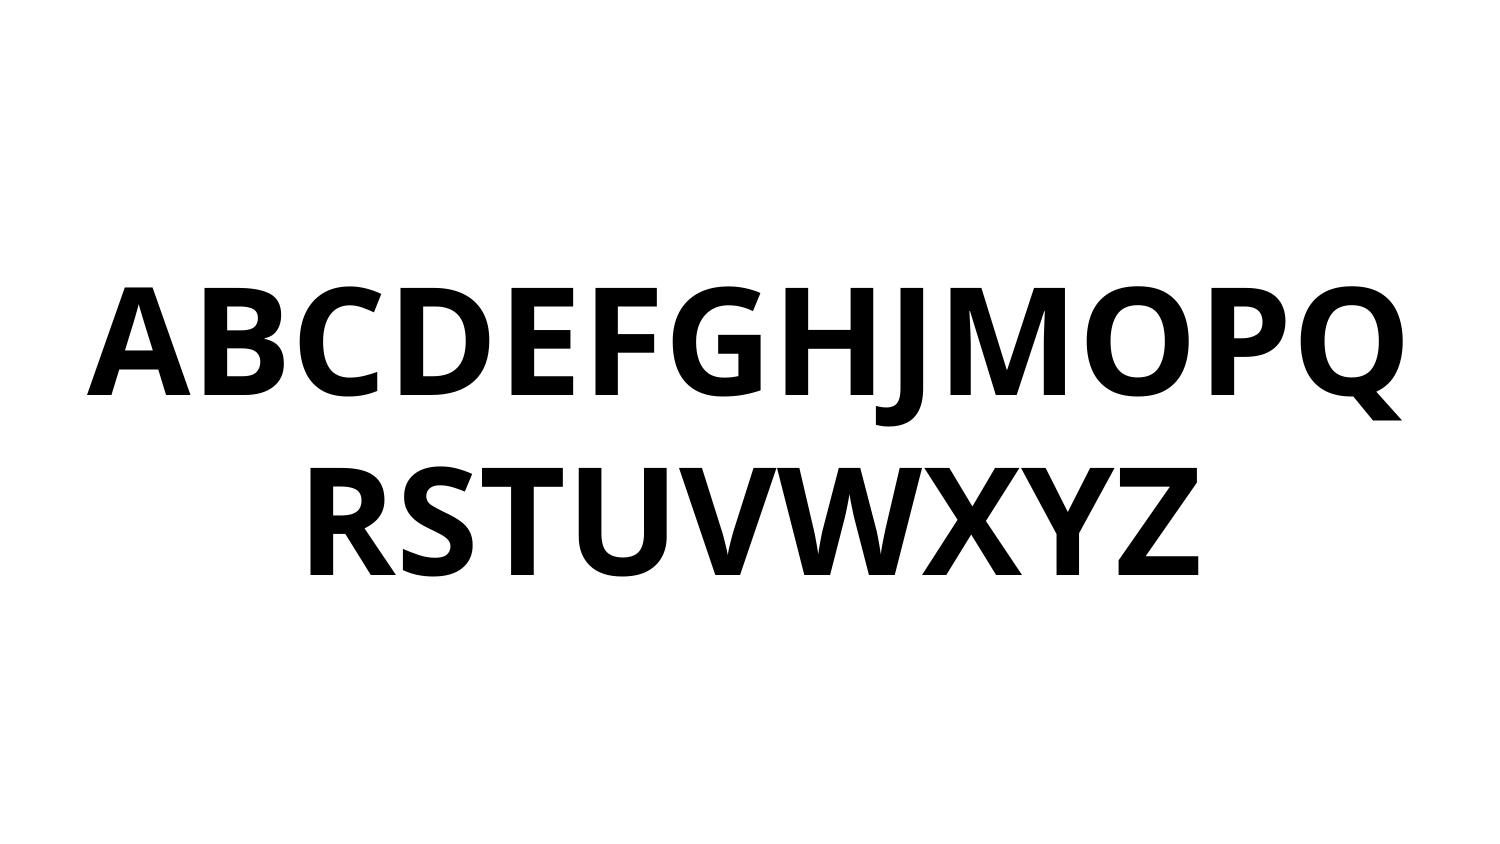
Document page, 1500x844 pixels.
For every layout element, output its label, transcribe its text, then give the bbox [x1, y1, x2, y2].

title ABCDEFGHJMOPQRSTUVWXYZ [51, 122, 1449, 730]
